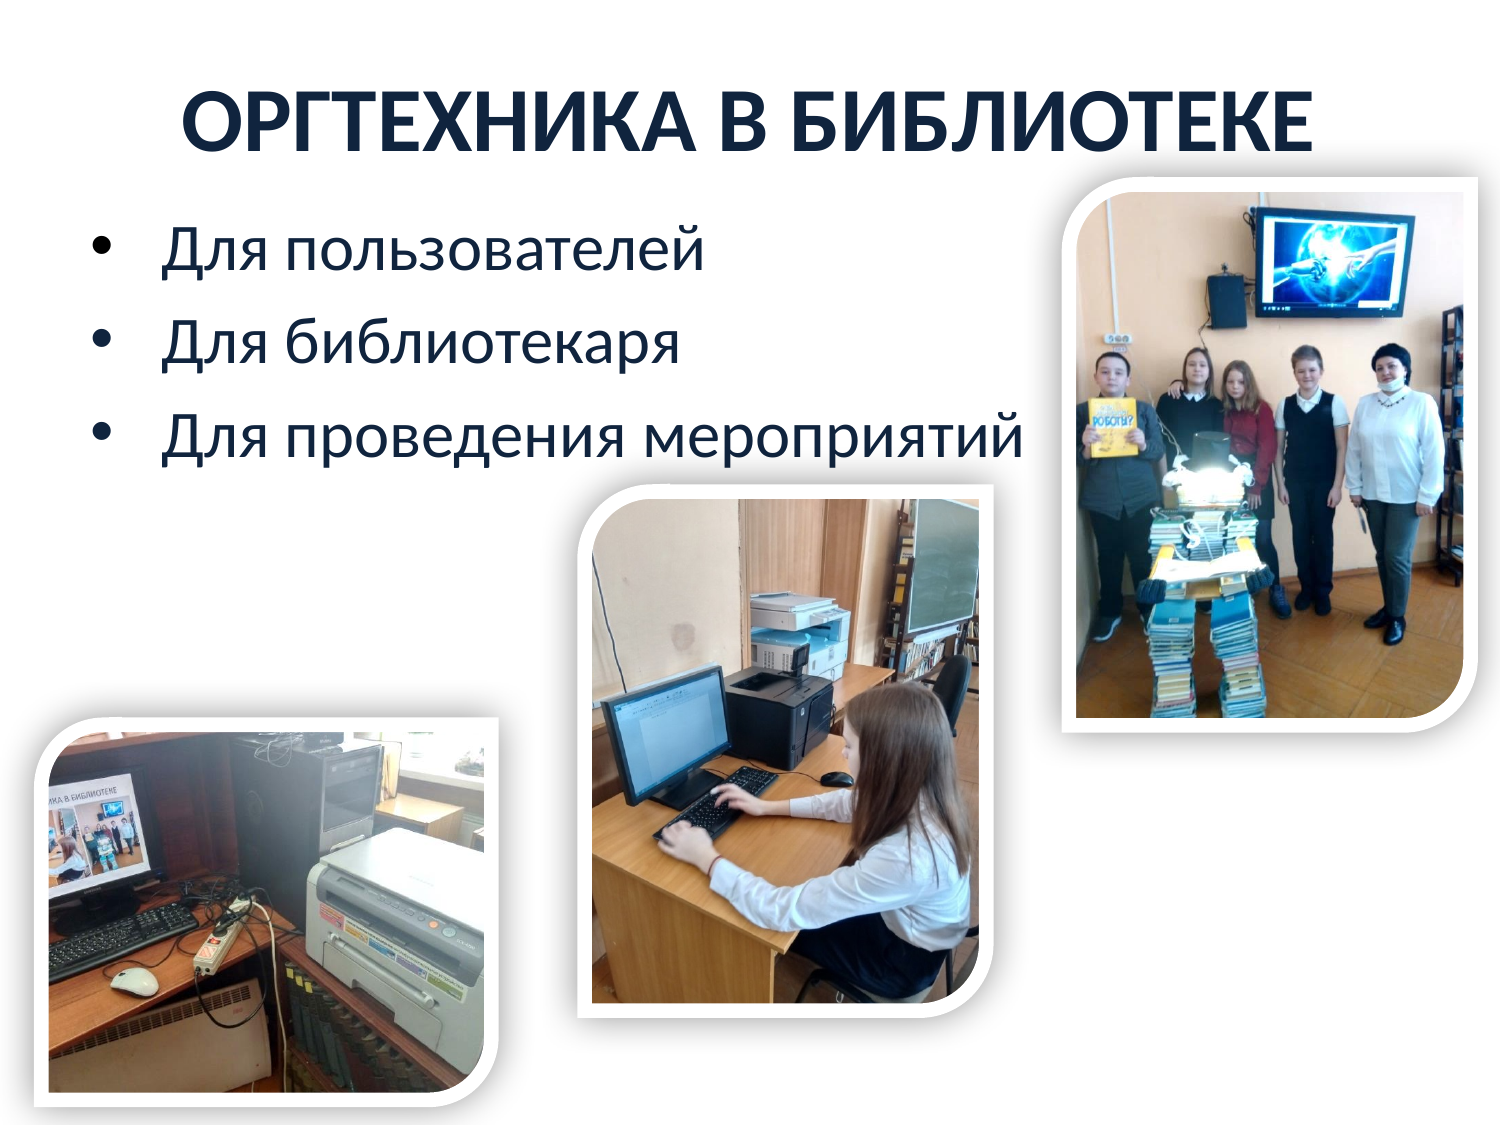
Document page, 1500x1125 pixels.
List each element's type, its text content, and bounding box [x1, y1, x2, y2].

picture [1068, 184, 1471, 726]
title ОРГТЕХНИКА В БИБЛИОТЕКЕ [75, 45, 1424, 185]
list Для пользователей Для библиотекаря Для проведения мероприятий [75, 196, 1425, 1005]
picture [584, 491, 987, 1011]
picture [41, 724, 492, 1101]
